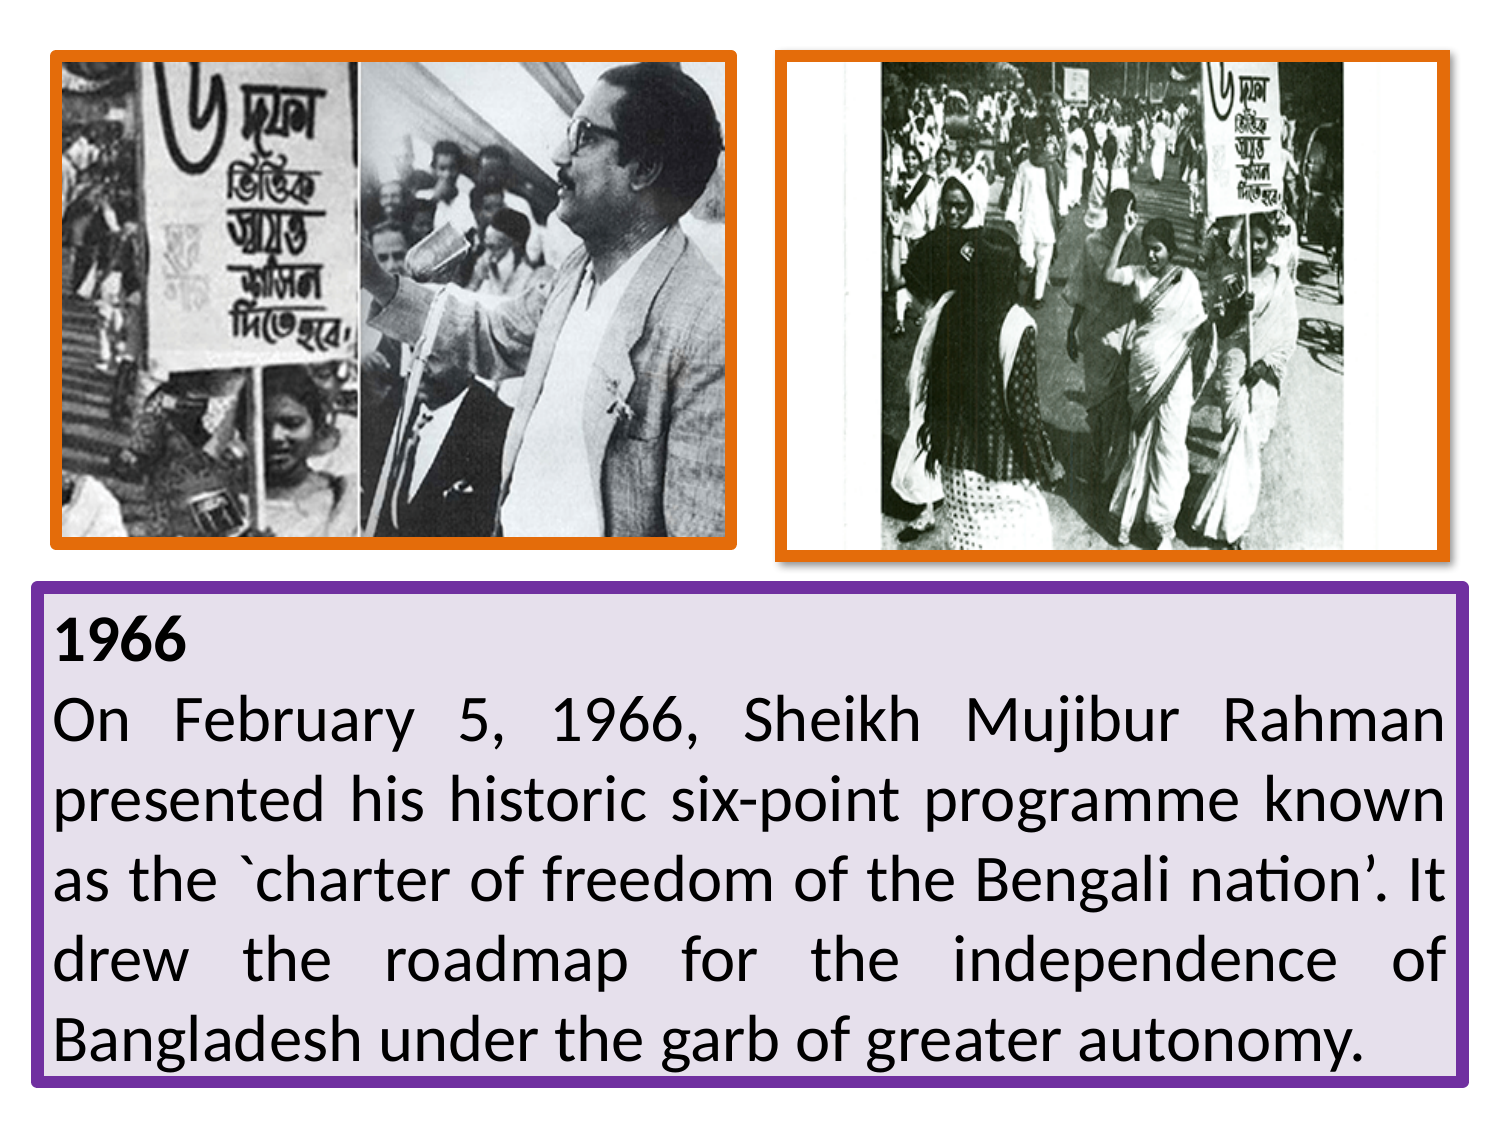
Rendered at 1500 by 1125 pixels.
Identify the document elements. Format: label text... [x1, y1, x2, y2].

text_box 1966 On February 5, 1966, Sheikh Mujibur Rahman presented his historic six-point programme known as the `charter of freedom of the Bengali nation’. It drew the roadmap for the independence of Bangladesh under the garb of greater autonomy. [37, 587, 1463, 1082]
picture [787, 62, 1438, 551]
picture [62, 62, 726, 538]
